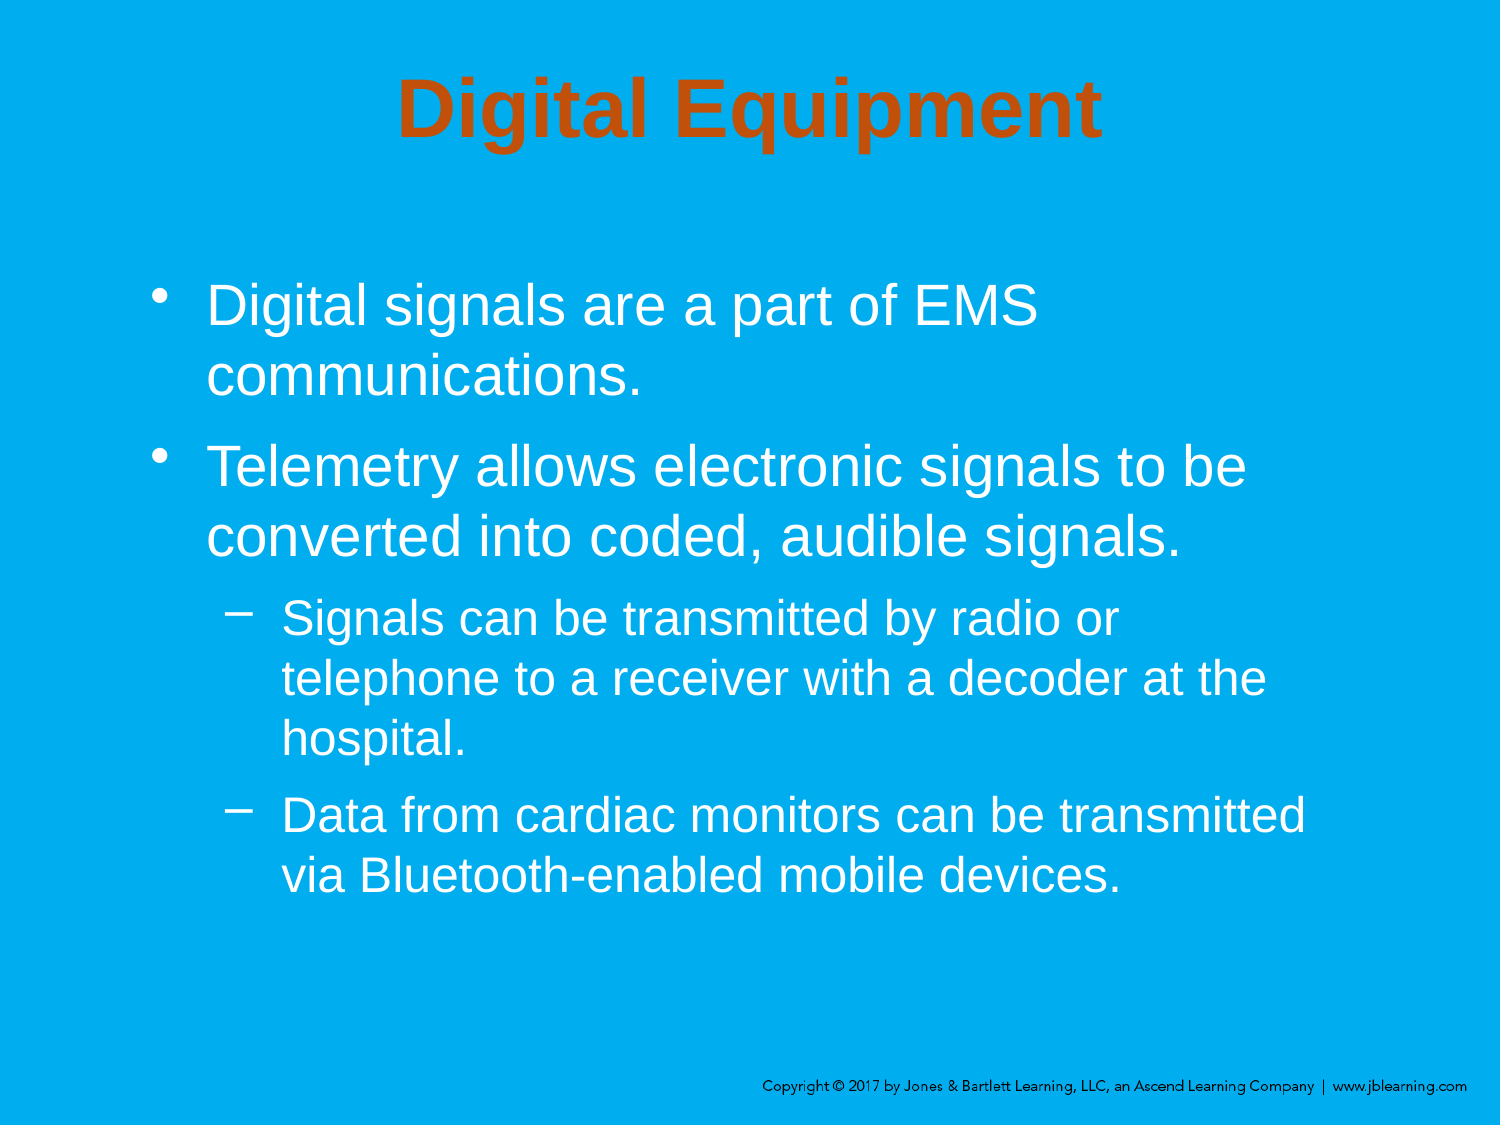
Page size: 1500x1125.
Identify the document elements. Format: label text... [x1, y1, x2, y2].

list Digital signals are a part of EMS communications. Telemetry allows electronic signals to be converted into coded, audible signals. Signals can be transmitted by radio or telephone to a receiver with a decoder at the hospital. Data from cardiac monitors can be transmitted via Bluetooth-enabled mobile devices. [112, 237, 1388, 1025]
title Digital Equipment [112, 37, 1388, 188]
